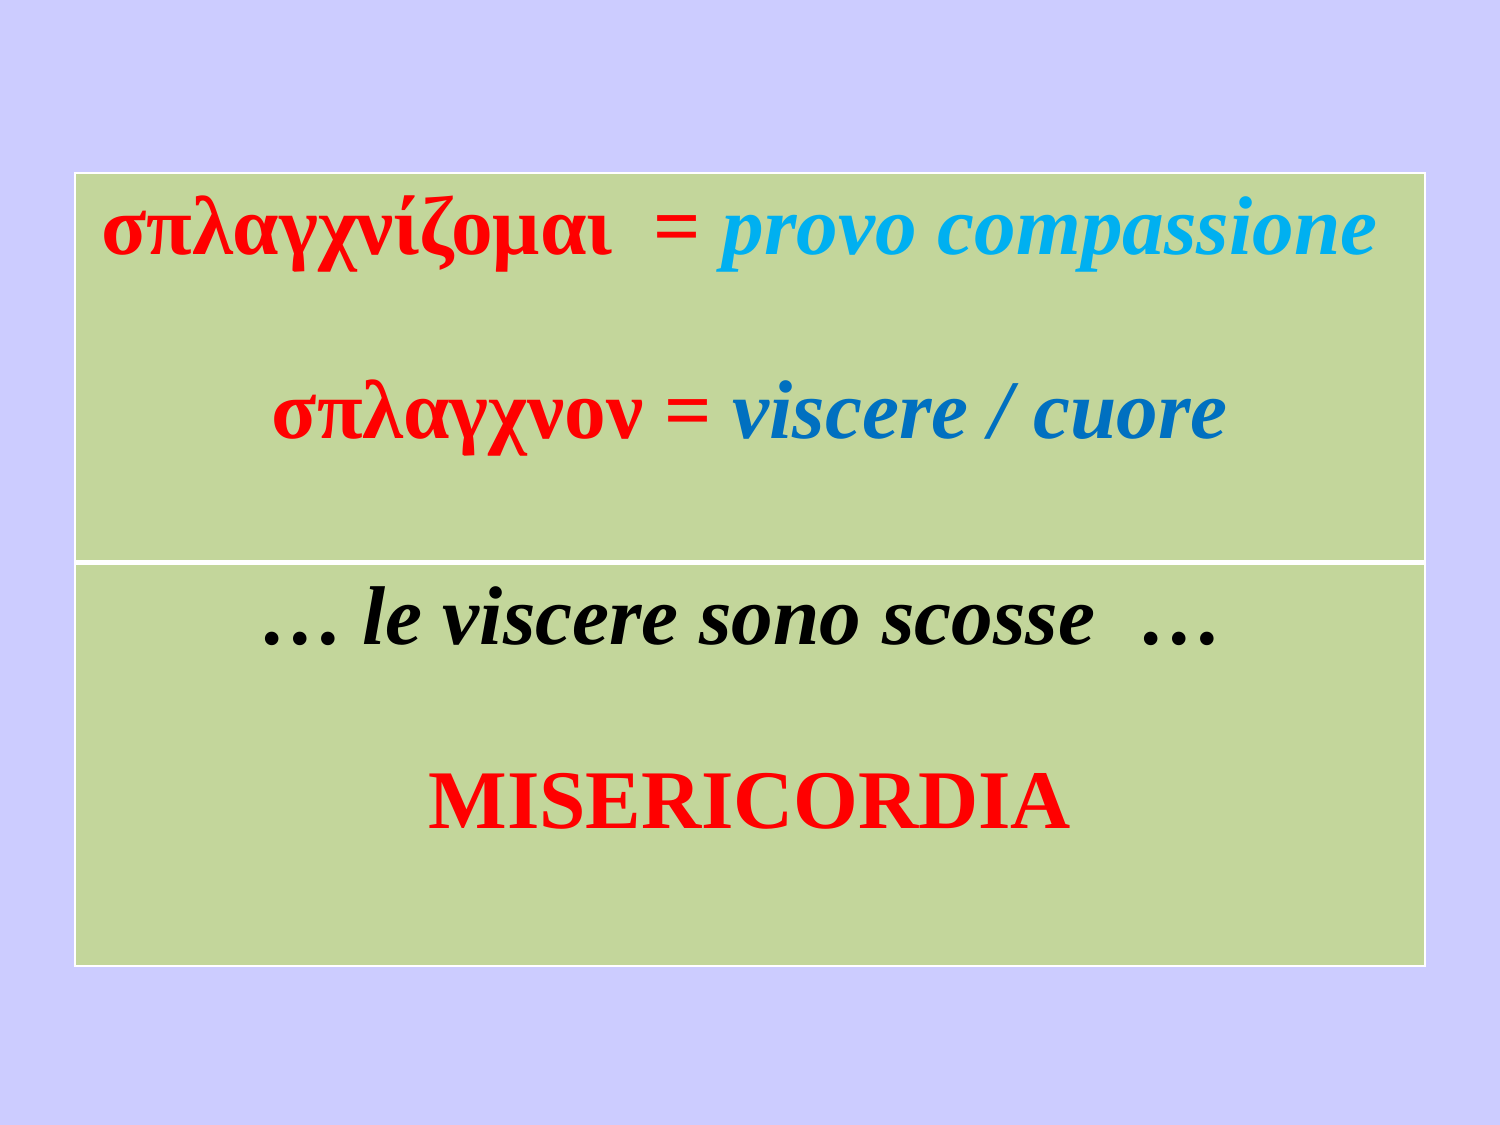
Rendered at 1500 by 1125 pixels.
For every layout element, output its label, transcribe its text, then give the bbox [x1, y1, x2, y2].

table_cell … le viscere sono scosse … MISERICORDIA [76, 565, 1424, 965]
table_header σπλαγχνίζομαι = provo compassione σπλαγχνον = viscere / cuore [76, 174, 1424, 560]
